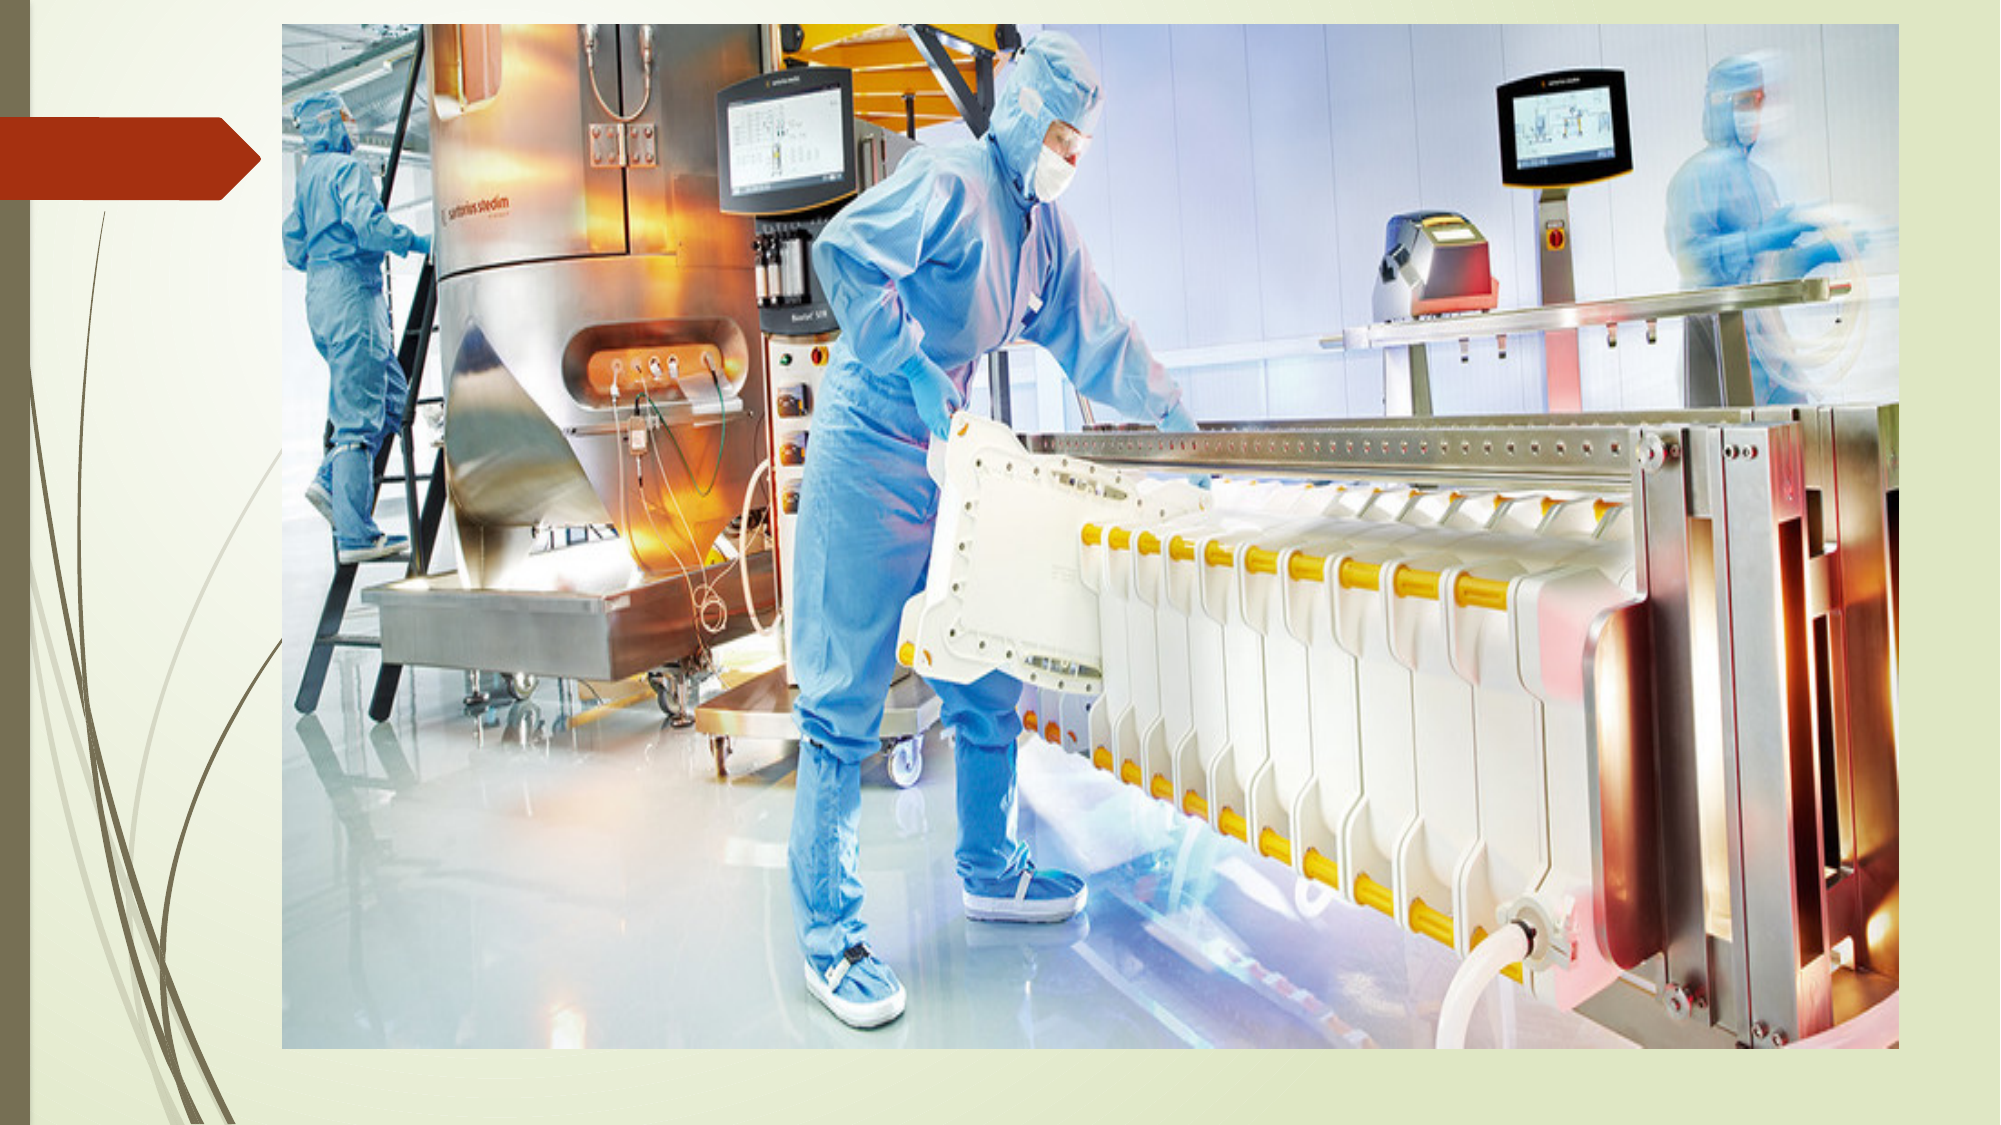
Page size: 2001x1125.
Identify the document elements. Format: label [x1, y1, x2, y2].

picture [282, 23, 1899, 1049]
